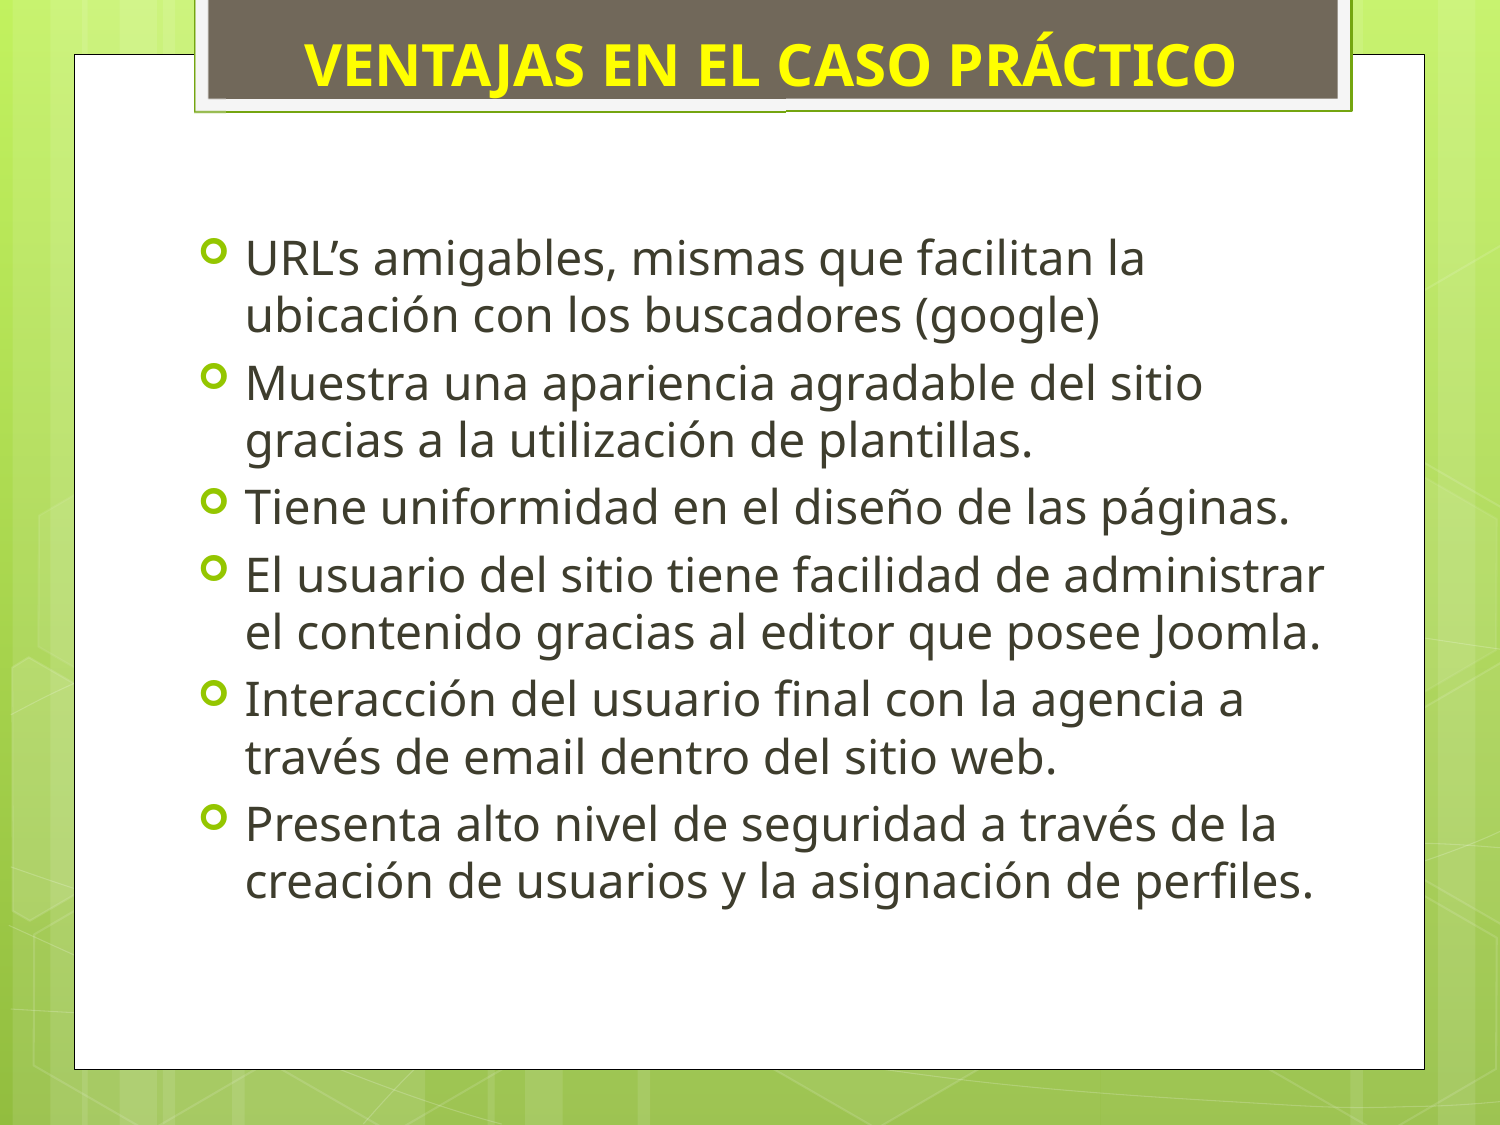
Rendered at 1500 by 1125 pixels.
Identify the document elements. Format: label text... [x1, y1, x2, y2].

text_box VENTAJAS EN EL CASO PRÁCTICO [792, 7, 1348, 106]
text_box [194, 0, 786, 115]
list URL’s amigables, mismas que facilitan la ubicación con los buscadores (google) Muestra una apariencia agradable del sitio gracias a la utilización de plantillas. Tiene uniformidad en el diseño de las páginas. El usuario del sitio tiene facilidad de administrar el contenido gracias al editor que posee Joomla. Interacción del usuario final con la agencia a través de email dentro del sitio web. Presenta alto nivel de seguridad a través de la creación de usuarios y la asignación de perfiles. [171, 219, 1348, 957]
